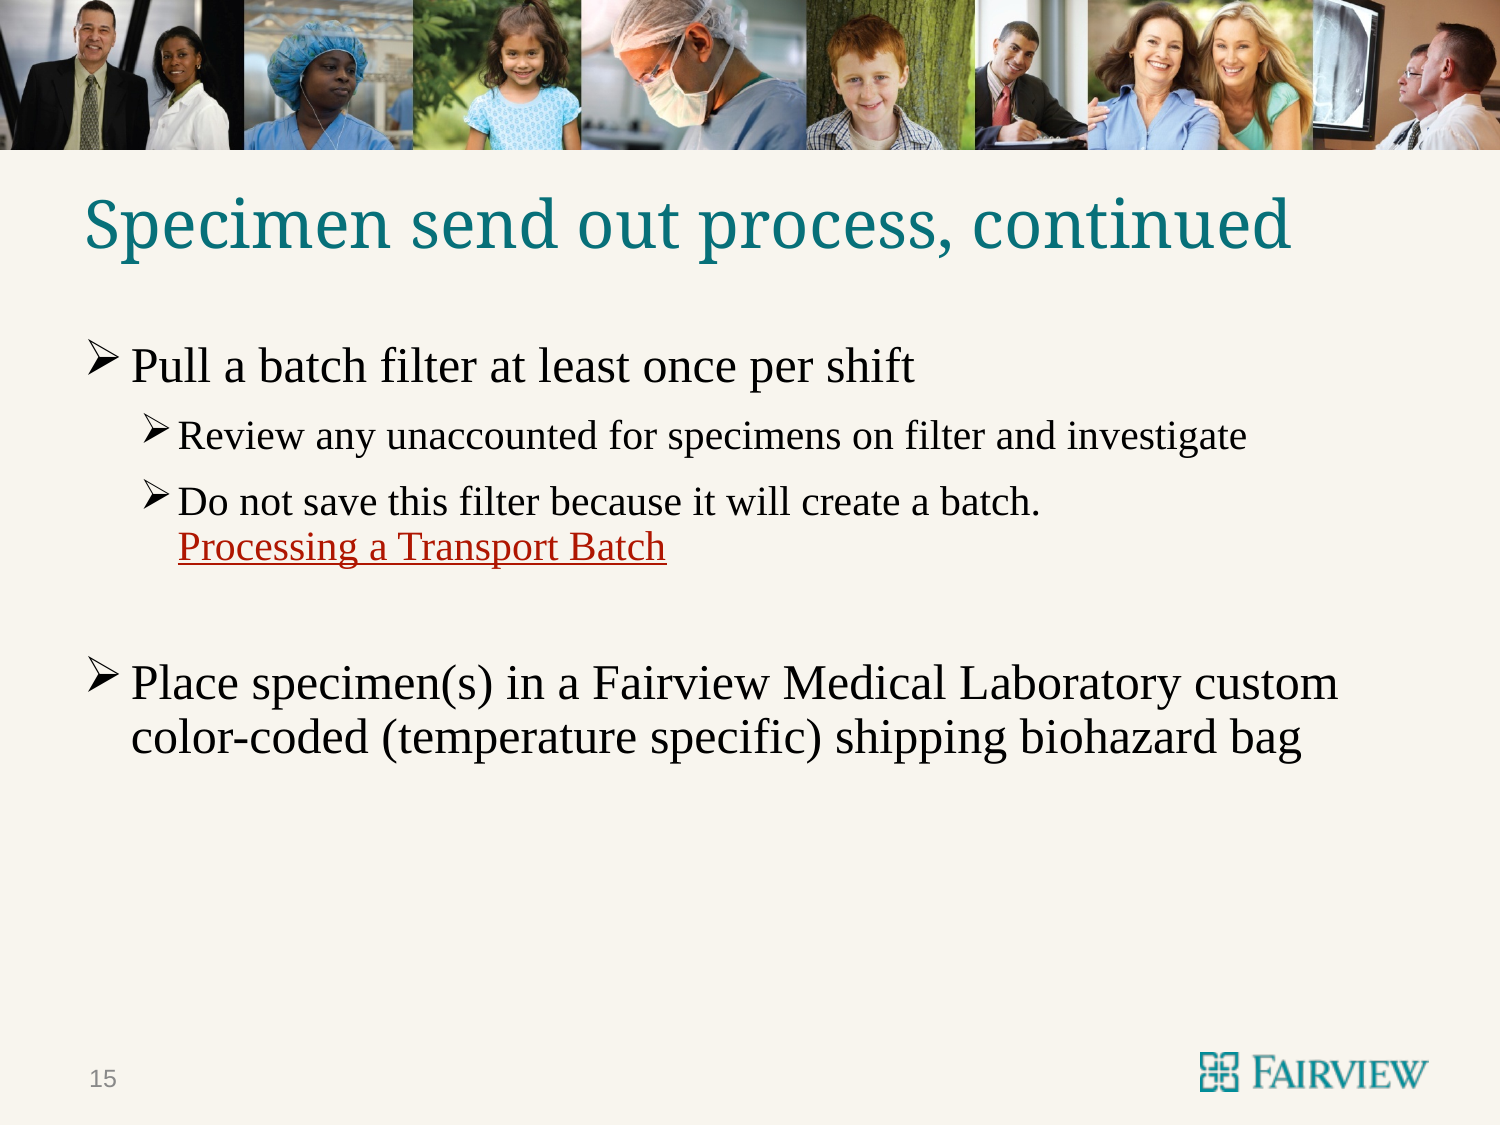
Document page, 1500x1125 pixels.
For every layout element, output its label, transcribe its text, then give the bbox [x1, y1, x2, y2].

picture [0, 0, 1500, 150]
list Pull a batch filter at least once per shift Review any unaccounted for specimens on filter and investigate Do not save this filter because it will create a batch. Processing a Transport Batch Place specimen(s) in a Fairview Medical Laboratory custom color-coded (temperature specific) shipping biohazard bag [74, 339, 1426, 1013]
title Specimen send out process, continued [74, 158, 1425, 264]
slide_number 15 [74, 1047, 157, 1108]
picture [1200, 1052, 1429, 1092]
